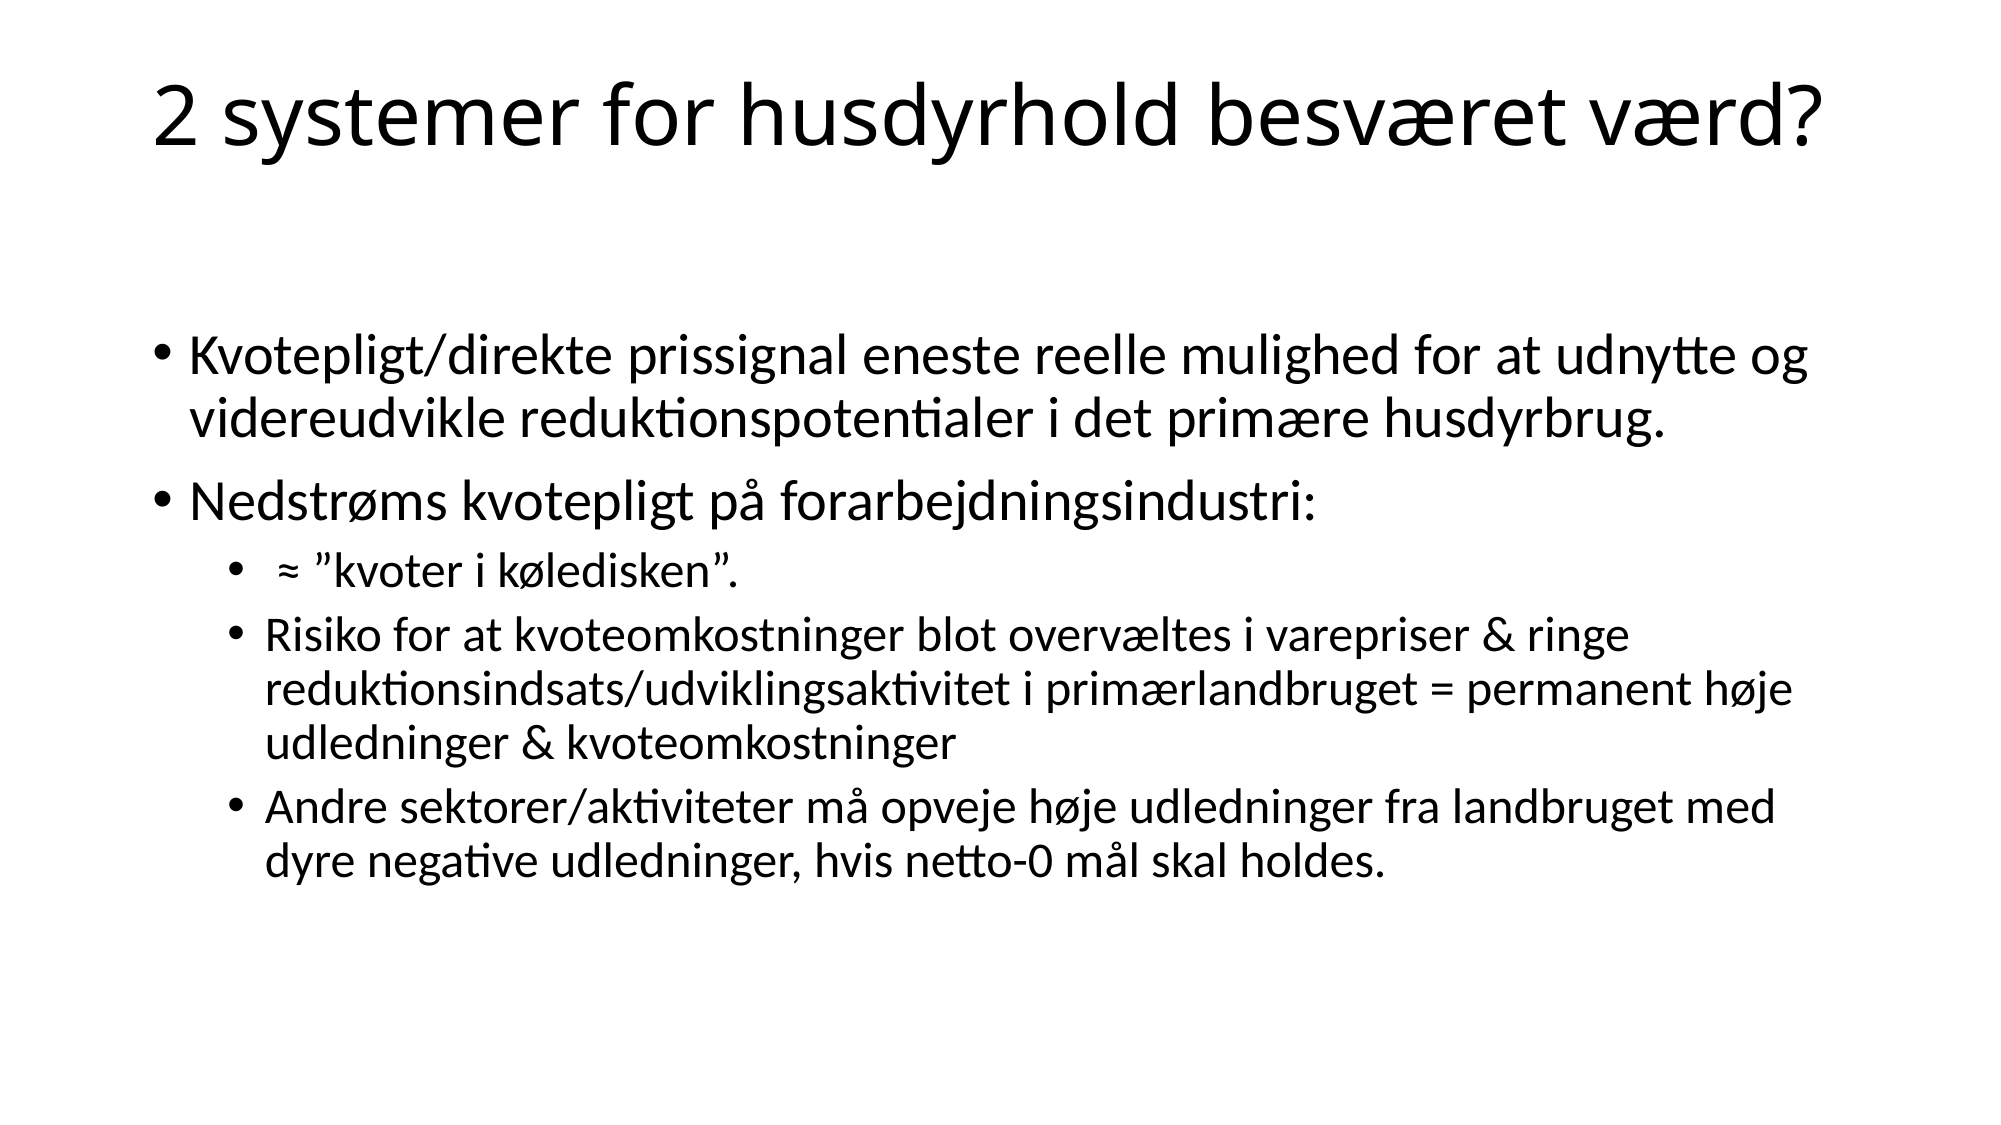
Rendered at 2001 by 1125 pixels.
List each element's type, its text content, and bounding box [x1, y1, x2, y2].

title 2 systemer for husdyrhold besværet værd? [137, 59, 1863, 278]
list Kvotepligt/direkte prissignal eneste reelle mulighed for at udnytte og videreudvikle reduktionspotentialer i det primære husdyrbrug. Nedstrøms kvotepligt på forarbejdningsindustri: ≈ ”kvoter i køledisken”. Risiko for at kvoteomkostninger blot overvæltes i varepriser & ringe reduktionsindsats/udviklingsaktivitet i primærlandbruget = permanent høje udledninger & kvoteomkostninger Andre sektorer/aktiviteter må opveje høje udledninger fra landbruget med dyre negative udledninger, hvis netto-0 mål skal holdes. [137, 316, 1863, 1014]
